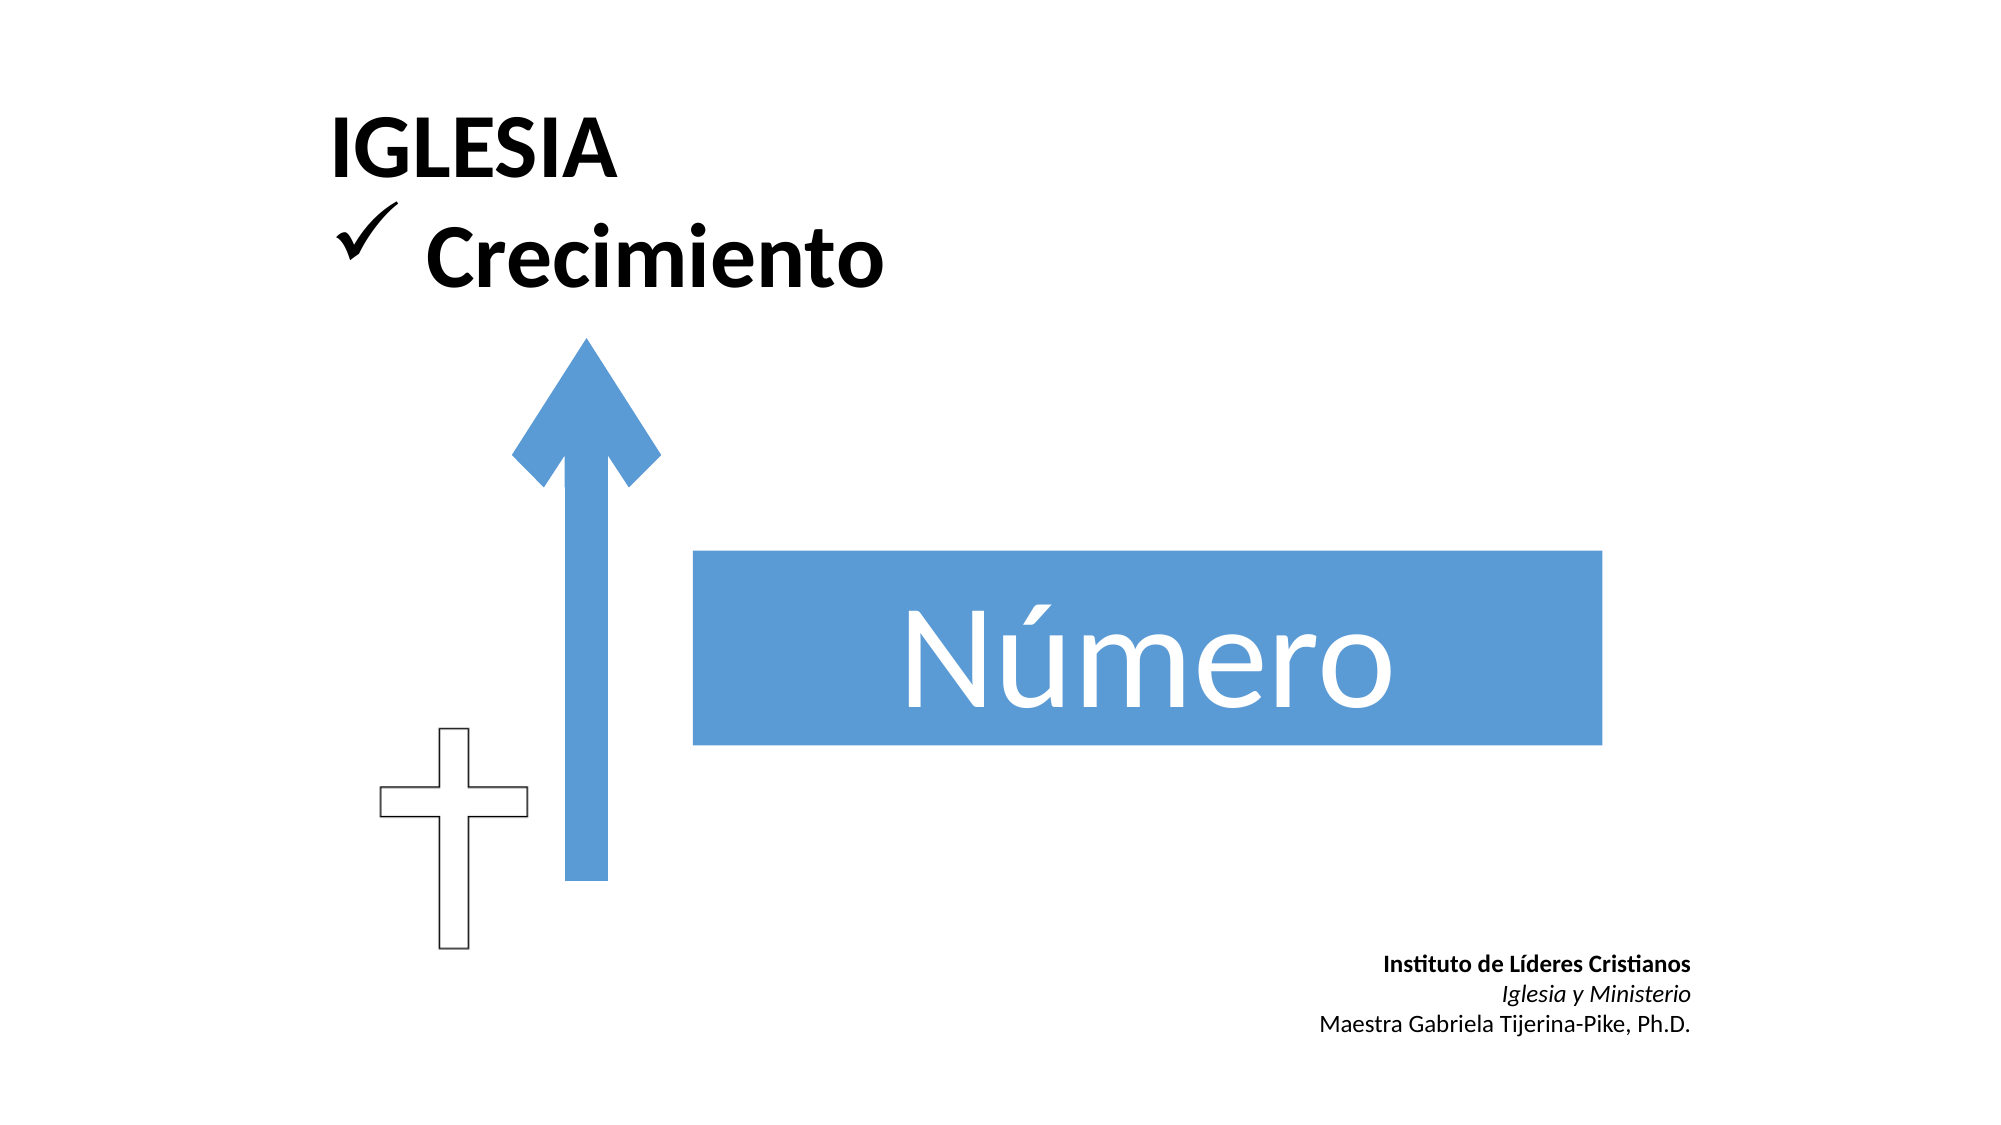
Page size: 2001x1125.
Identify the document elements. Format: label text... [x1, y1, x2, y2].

text_box Instituto de Líderes Cristianos Iglesia y Ministerio Maestra Gabriela Tijerina-Pike, Ph.D. [1141, 940, 1707, 1046]
picture [350, 692, 558, 985]
text_box IGLESIA Crecimiento [314, 78, 1284, 313]
text_box Número [692, 550, 1603, 746]
